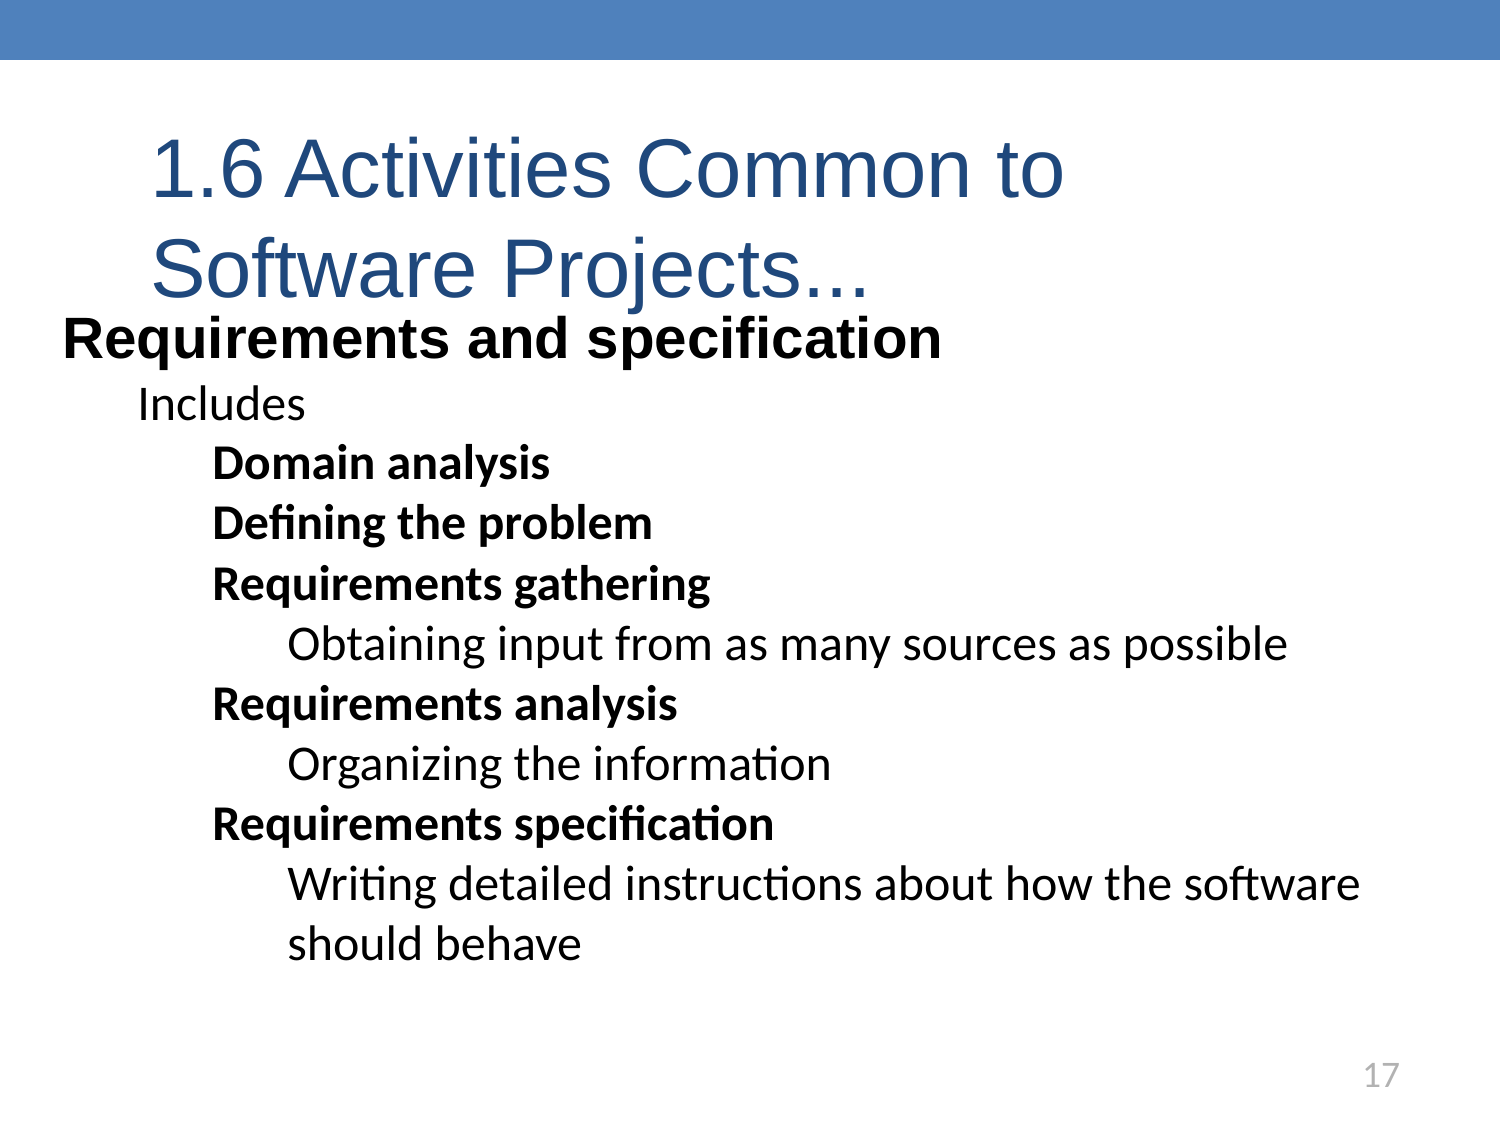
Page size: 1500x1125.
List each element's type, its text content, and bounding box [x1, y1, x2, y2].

title 1.6 Activities Common to Software Projects... [150, 114, 1288, 299]
slide_number 17 [1325, 1050, 1400, 1125]
list Requirements and specification Includes Domain analysis Defining the problem Requirements gathering Obtaining input from as many sources as possible Requirements analysis Organizing the information Requirements specification Writing detailed instructions about how the software should behave [62, 299, 1375, 977]
